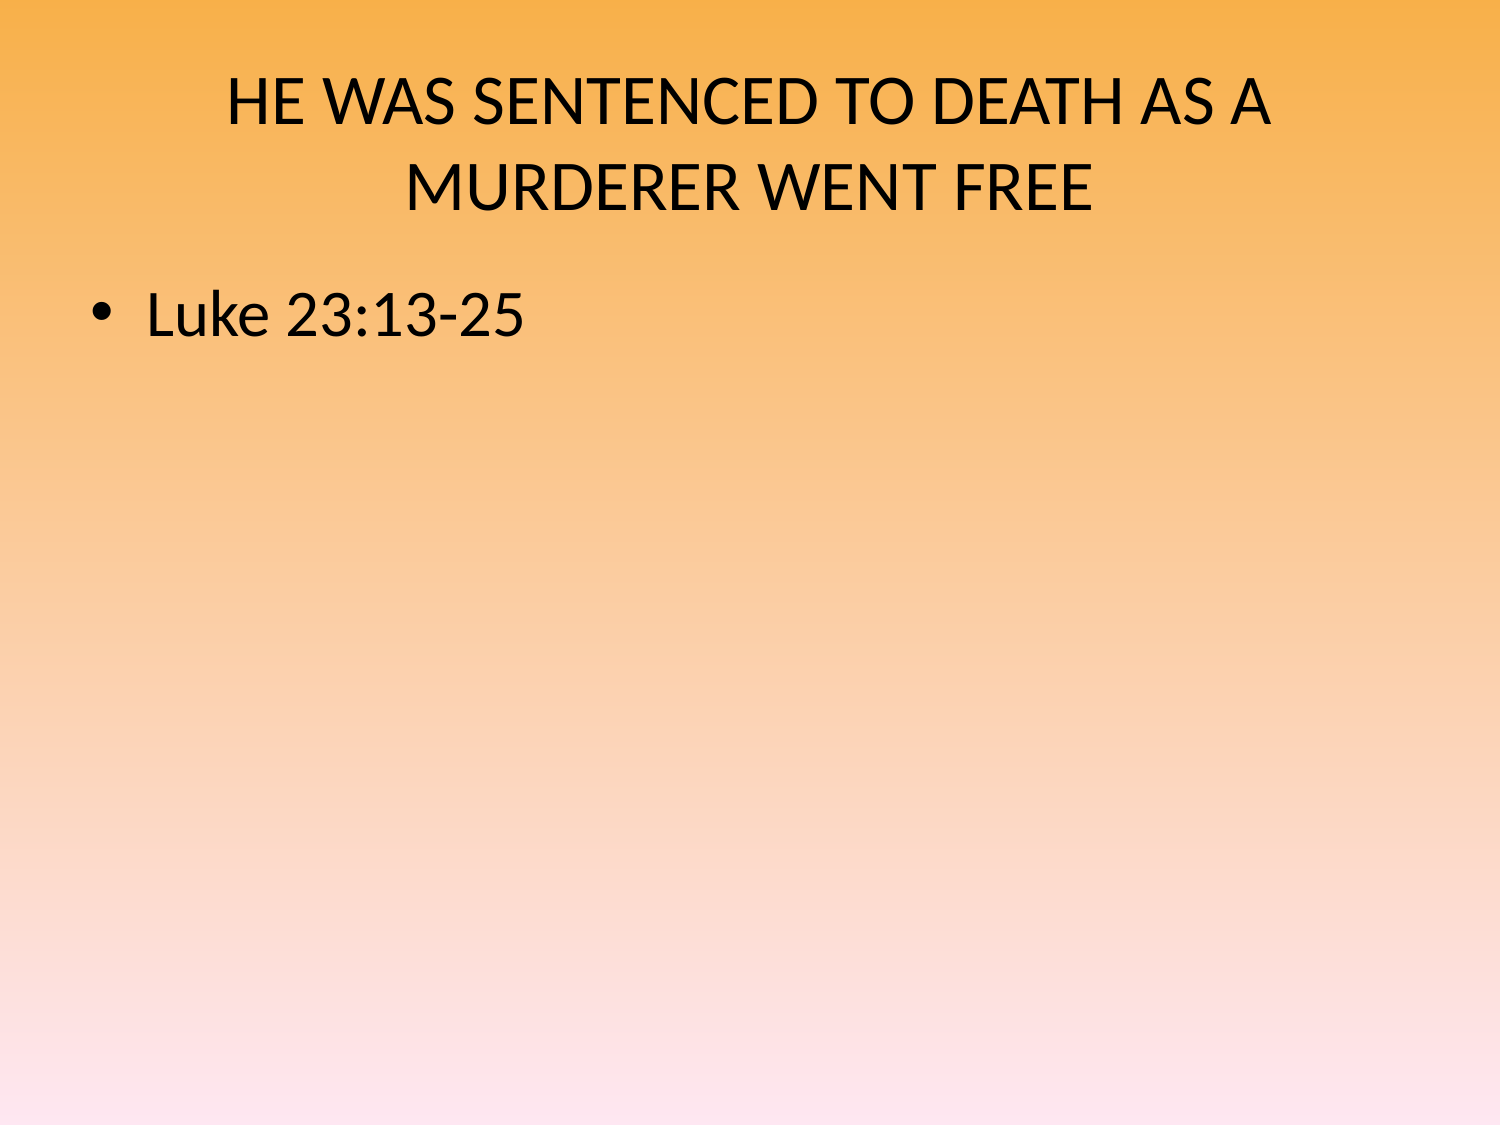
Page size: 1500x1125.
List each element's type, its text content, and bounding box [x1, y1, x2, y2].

title HE WAS SENTENCED TO DEATH AS A MURDERER WENT FREE [75, 45, 1425, 233]
list Luke 23:13-25 [75, 262, 1425, 1005]
